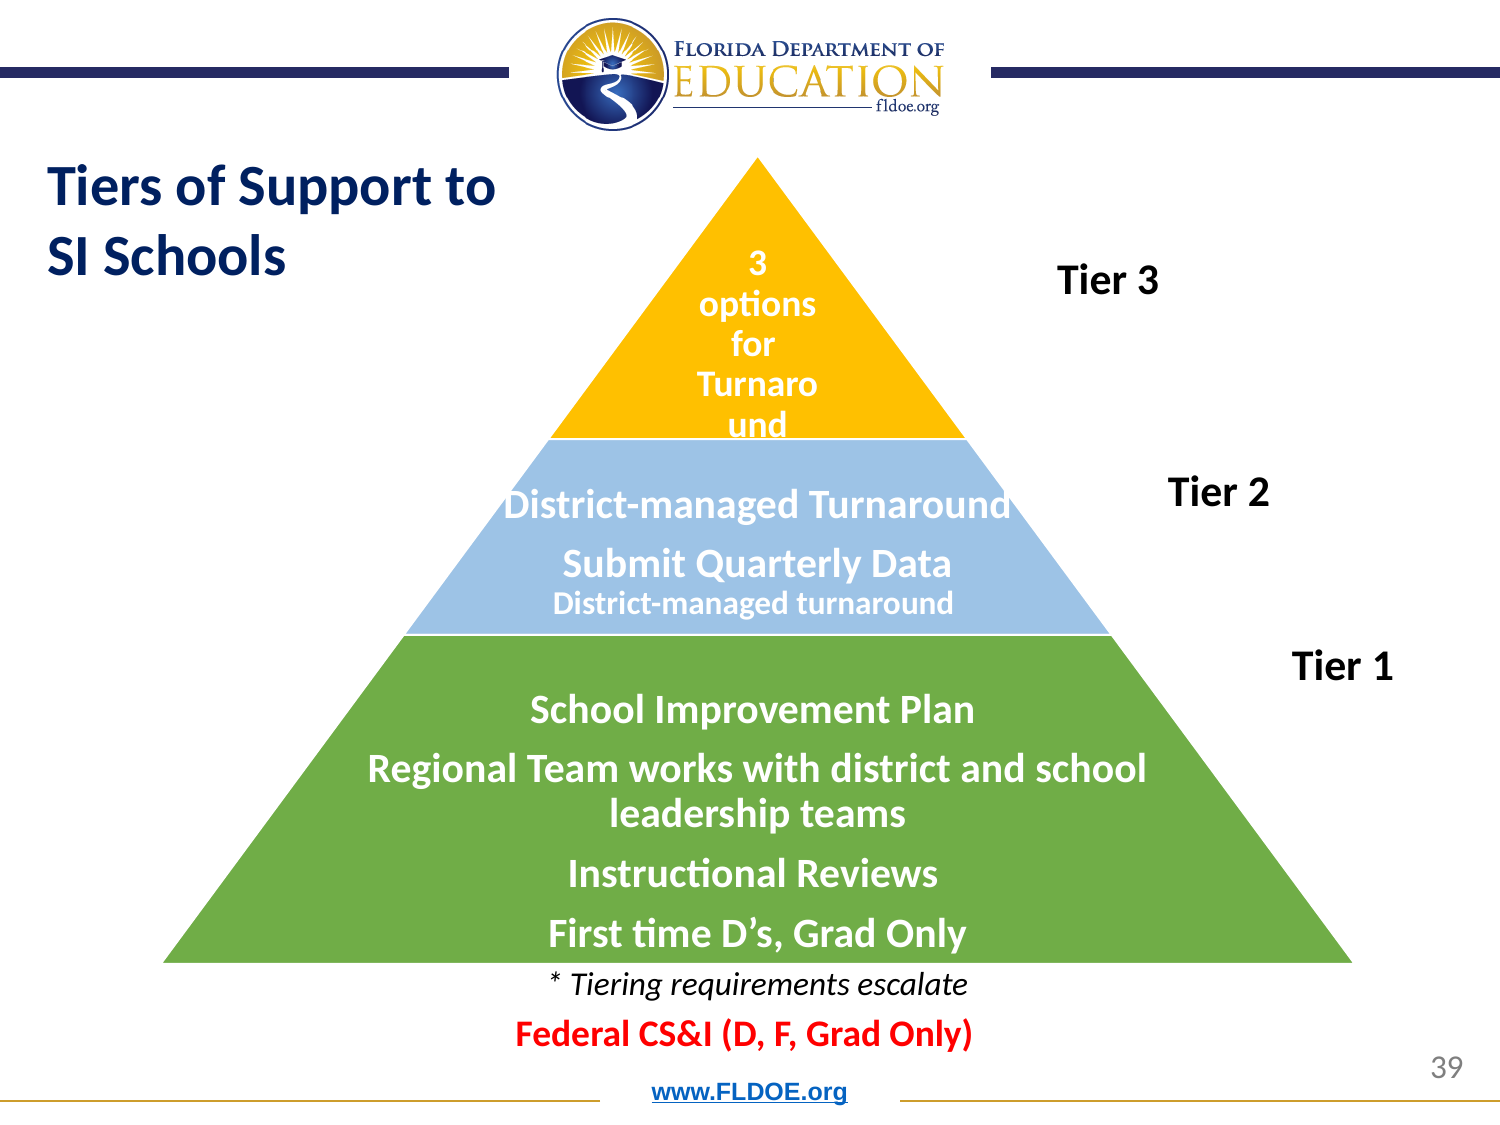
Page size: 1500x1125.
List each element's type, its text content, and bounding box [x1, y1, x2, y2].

picture [538, 3, 962, 145]
text_box Tiers of Support to SI Schools [32, 139, 538, 295]
text_box * Tiering requirements escalate [476, 964, 1040, 1001]
text_box Federal CS&I (D, F, Grad Only) [198, 1001, 1292, 1062]
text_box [160, 155, 1355, 964]
text_box Tier 1 [1355, 629, 1409, 787]
